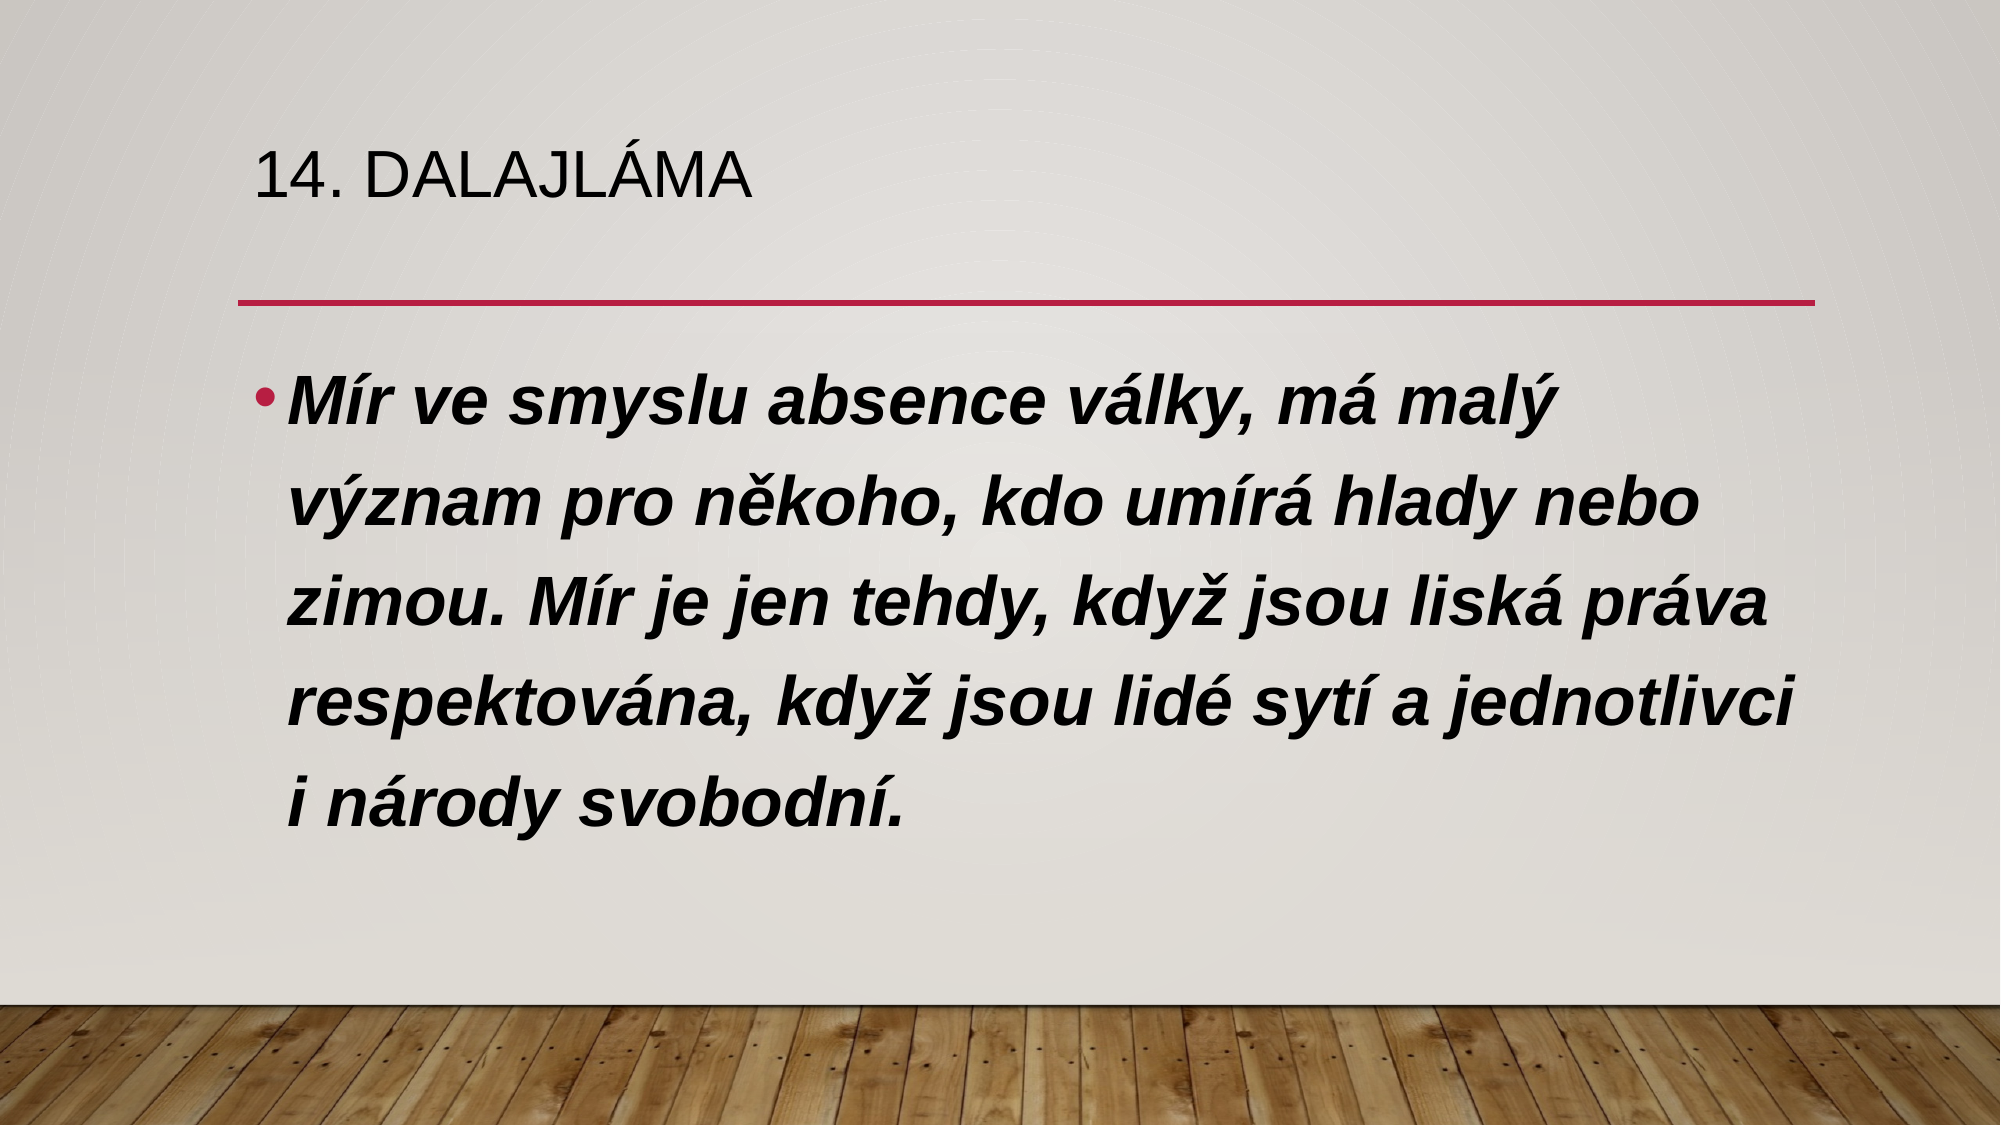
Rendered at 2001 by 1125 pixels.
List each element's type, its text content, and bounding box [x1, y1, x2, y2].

title 14. Dalajláma [238, 131, 1814, 305]
list Mír ve smyslu absence války, má malý význam pro někoho, kdo umírá hlady nebo zimou. Mír je jen tehdy, když jsou liská práva respektována, když jsou lidé sytí a jednotlivci i národy svobodní. [238, 330, 1814, 897]
picture [0, 1005, 2000, 1125]
